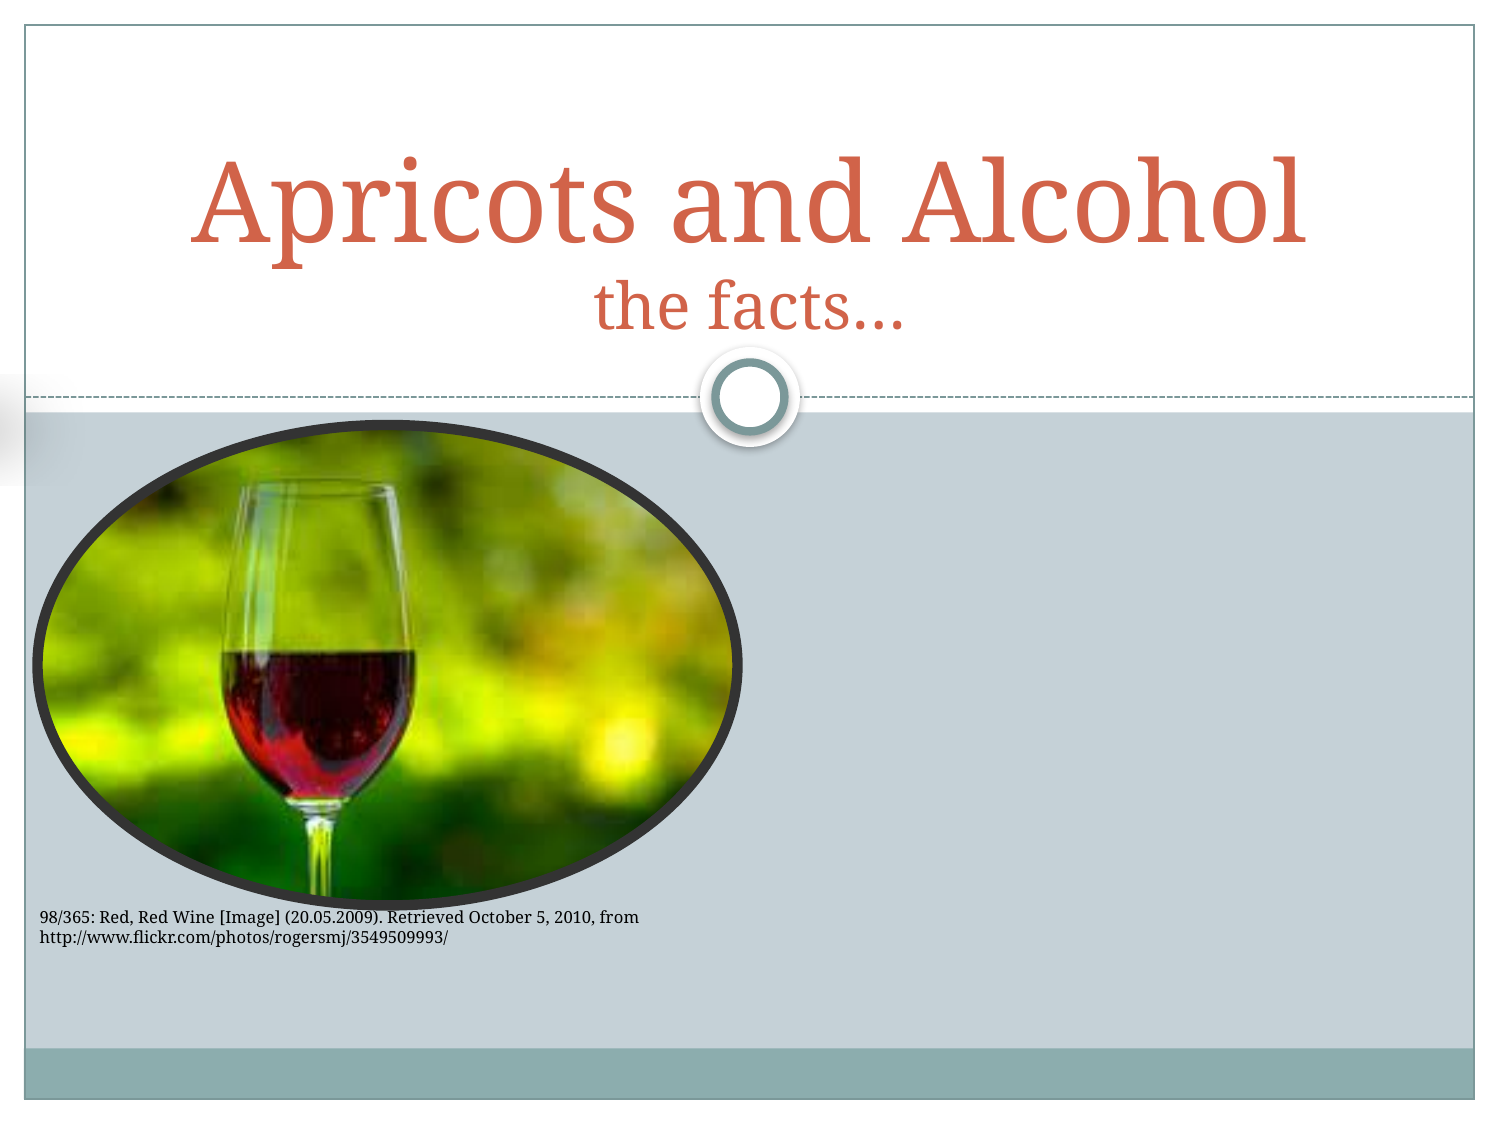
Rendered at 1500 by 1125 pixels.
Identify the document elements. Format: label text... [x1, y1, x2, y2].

picture [37, 424, 738, 906]
text_box 98/365: Red, Red Wine [Image] (20.05.2009). Retrieved October 5, 2010, from http://www.flickr.com/photos/rogersmj/3549509993/ [24, 899, 700, 955]
title Apricots and Alcohol the facts… [112, 62, 1388, 350]
